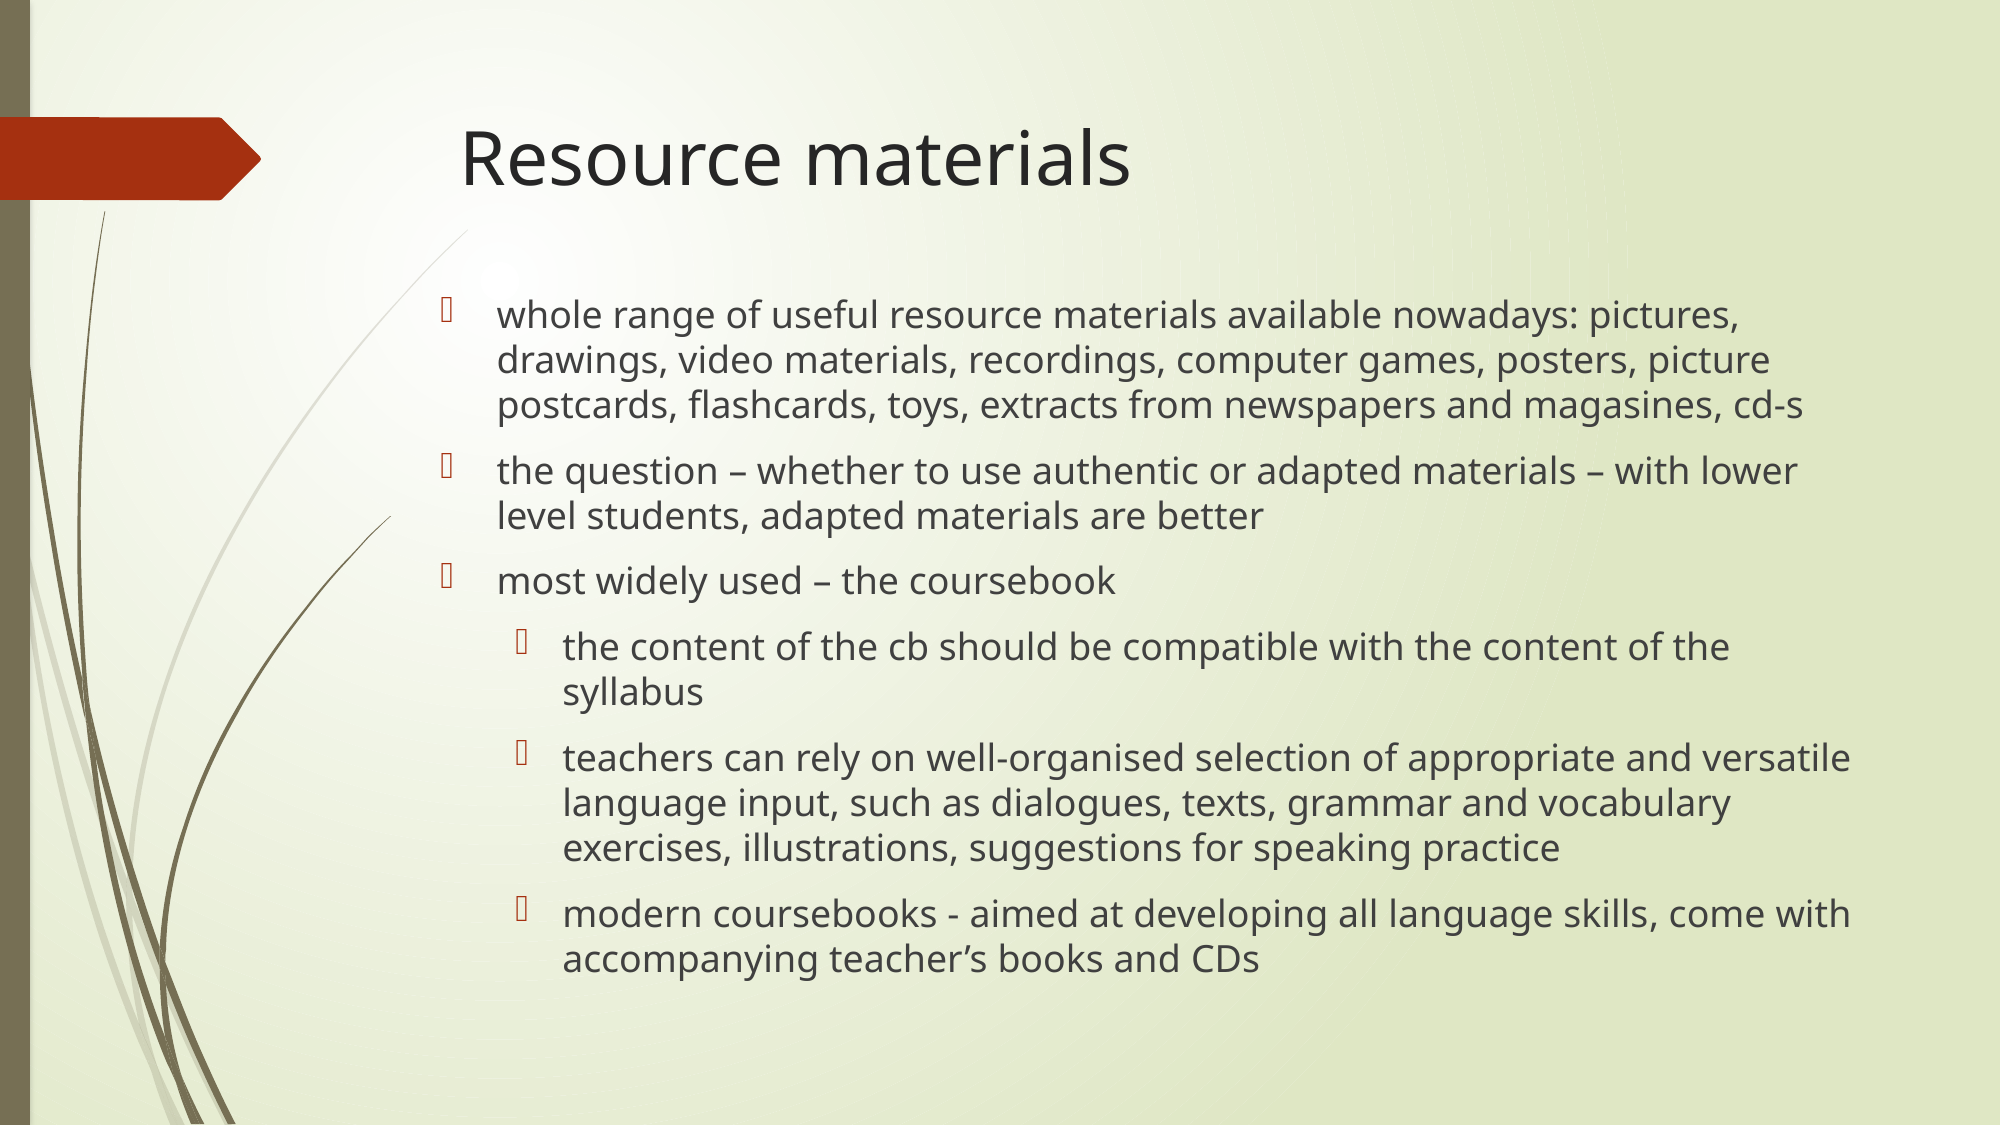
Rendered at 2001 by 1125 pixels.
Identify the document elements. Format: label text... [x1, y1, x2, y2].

title Resource materials [425, 102, 1888, 283]
list whole range of useful resource materials available nowadays: pictures, drawings, video materials, recordings, computer games, posters, picture postcards, flashcards, toys, extracts from newspapers and magasines, cd-s the question – whether to use authentic or adapted materials – with lower level students, adapted materials are better most widely used – the coursebook the content of the cb should be compatible with the content of the syllabus teachers can rely on well-organised selection of appropriate and versatile language input, such as dialogues, texts, grammar and vocabulary exercises, illustrations, suggestions for speaking practice modern coursebooks - aimed at developing all language skills, come with accompanying teacher’s books and CDs [425, 283, 1888, 1125]
